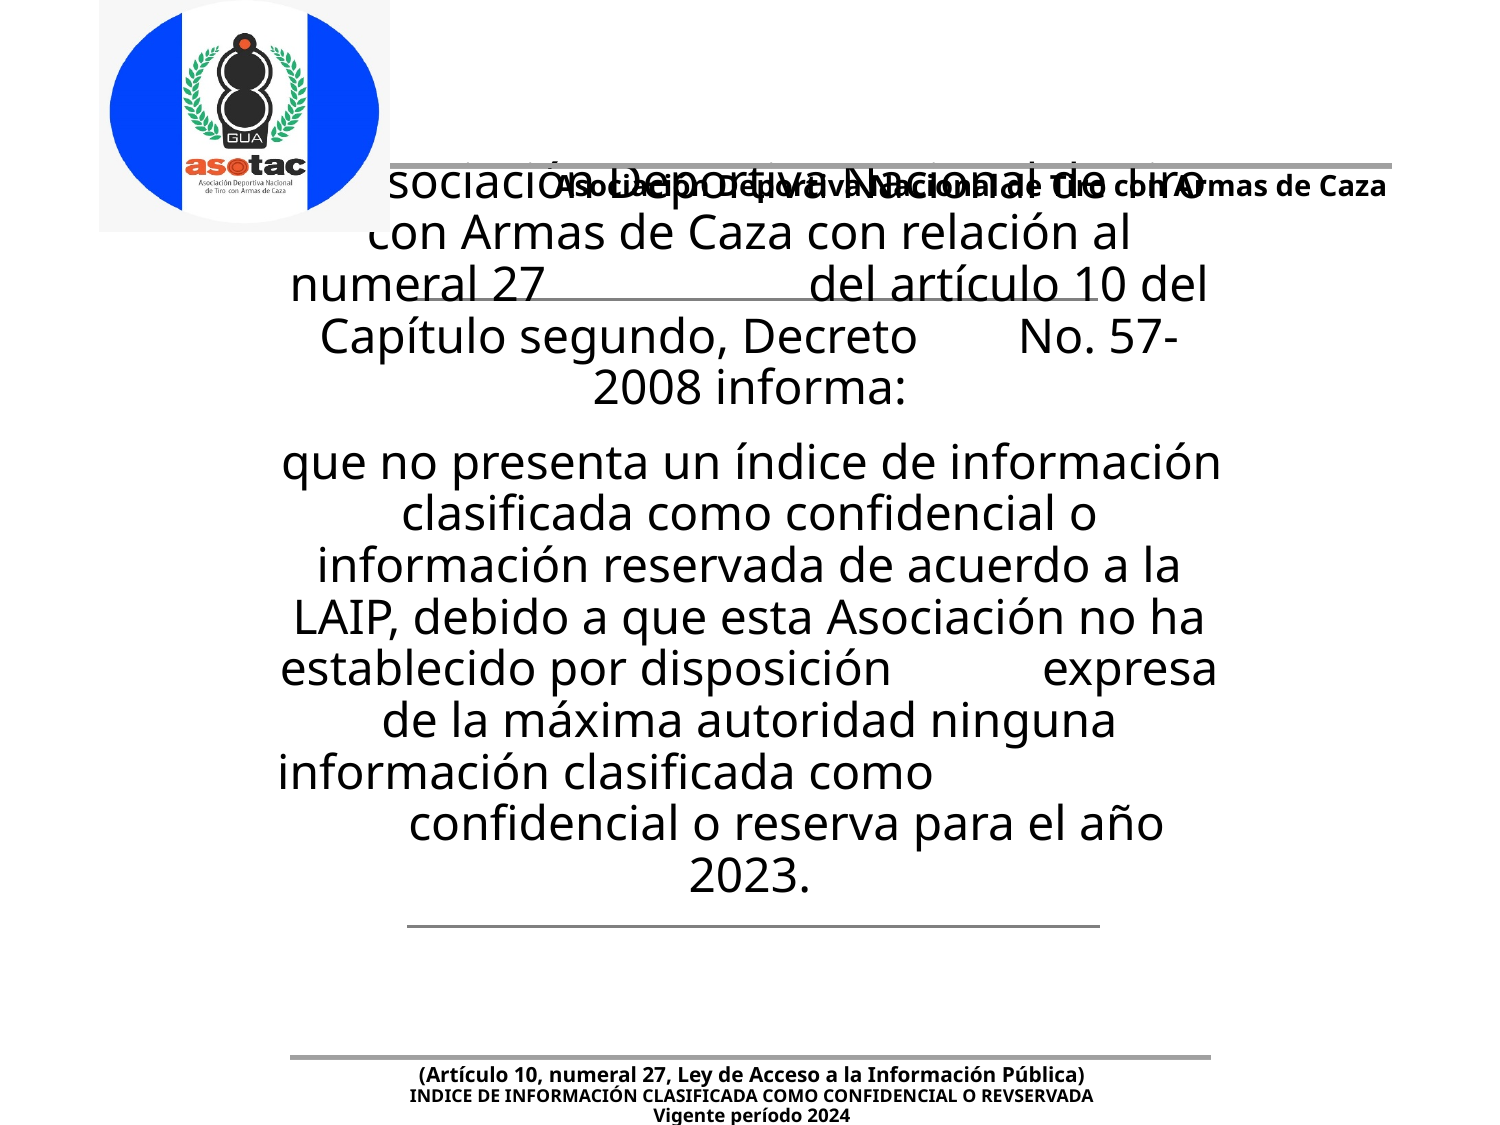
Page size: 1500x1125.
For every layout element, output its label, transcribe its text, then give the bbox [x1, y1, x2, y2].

picture [99, 0, 1394, 232]
picture [290, 1055, 1213, 1060]
text_box (Artículo 10, numeral 27, Ley de Acceso a la Información Pública) INDICE DE INFORMACIÓN CLASIFICADA COMO CONFIDENCIAL O REVSERVADA Vigente período 2024 [216, 1064, 1287, 1125]
text_box Asociación Deportiva Nacional de Tiro con Armas de Caza [490, 170, 1403, 211]
title La Asociación Deportiva Nacional de Tiro con Armas de Caza con relación al numeral 27 del artículo 10 del Capítulo segundo, Decreto No. 57-2008 informa: que no presenta un índice de información clasificada como confidencial o información reservada de acuerdo a la LAIP, debido a que esta Asociación no ha establecido por disposición expresa de la máxima autoridad ninguna información clasificada como confidencial o reserva para el año 2023. [256, 317, 1244, 911]
